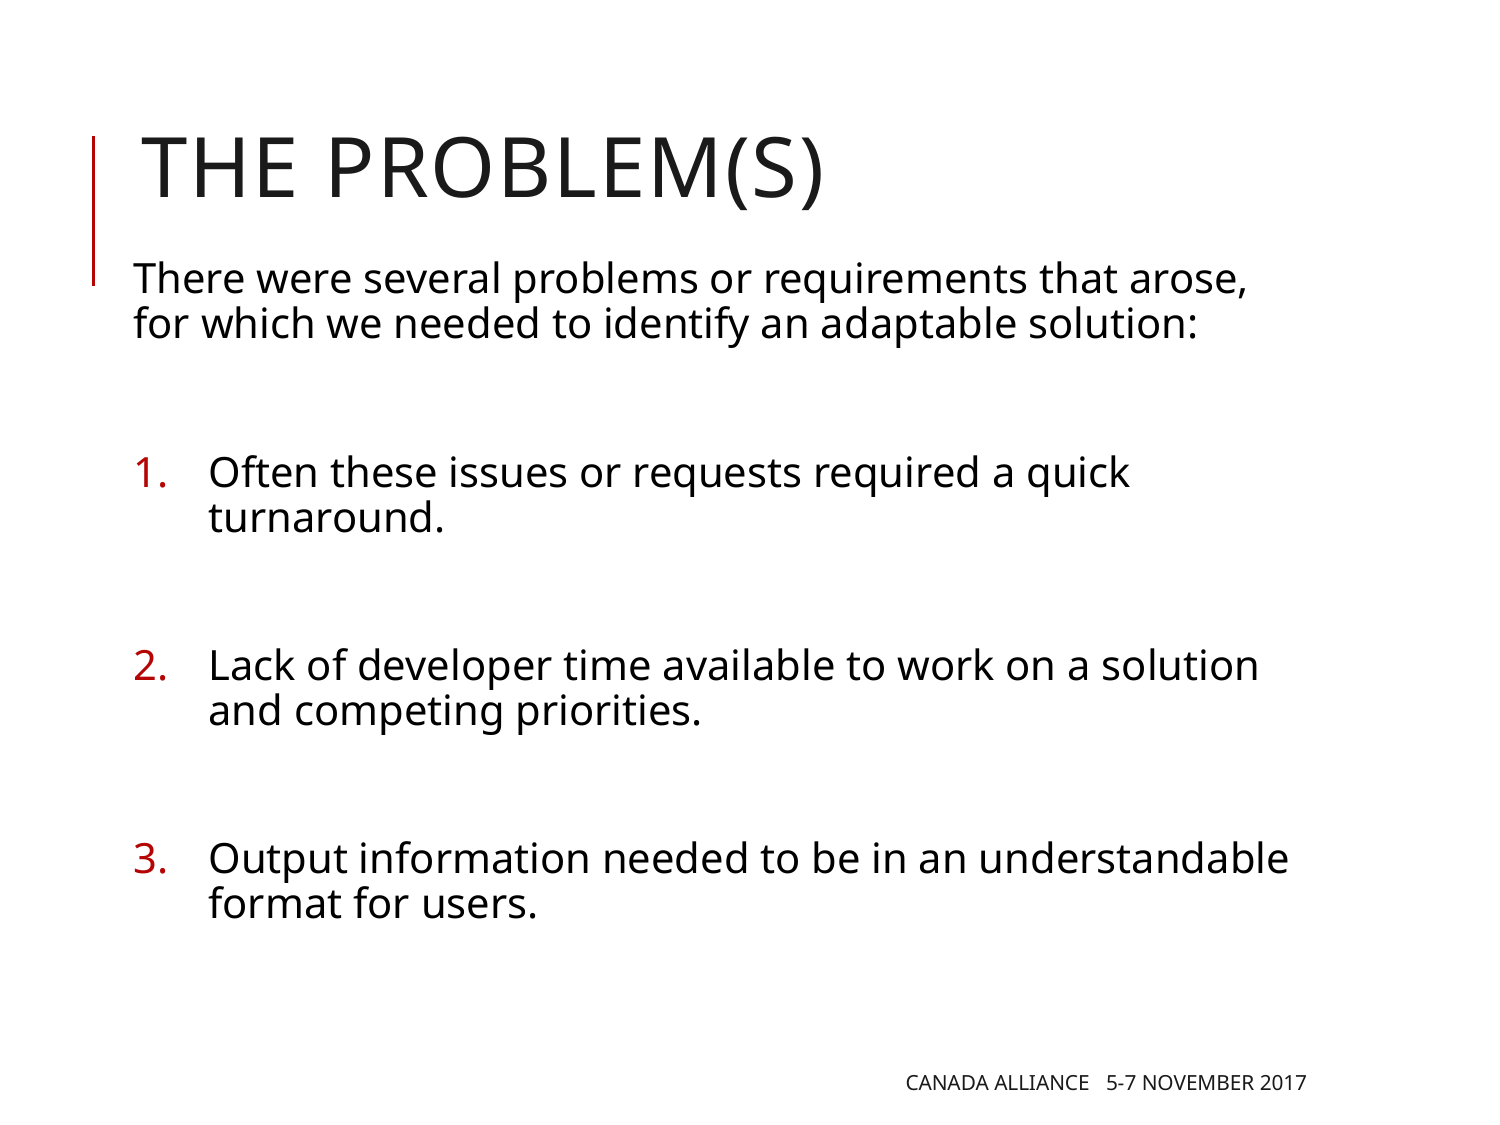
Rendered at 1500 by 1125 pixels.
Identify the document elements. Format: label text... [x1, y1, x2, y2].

footer Canada Alliance 5-7 November 2017 [595, 1061, 1322, 1107]
list There were several problems or requirements that arose, for which we needed to identify an adaptable solution: Often these issues or requests required a quick turnaround. Lack of developer time available to work on a solution and competing priorities. Output information needed to be in an understandable format for users. [126, 250, 1322, 911]
title The problem(s) [126, 96, 1322, 250]
